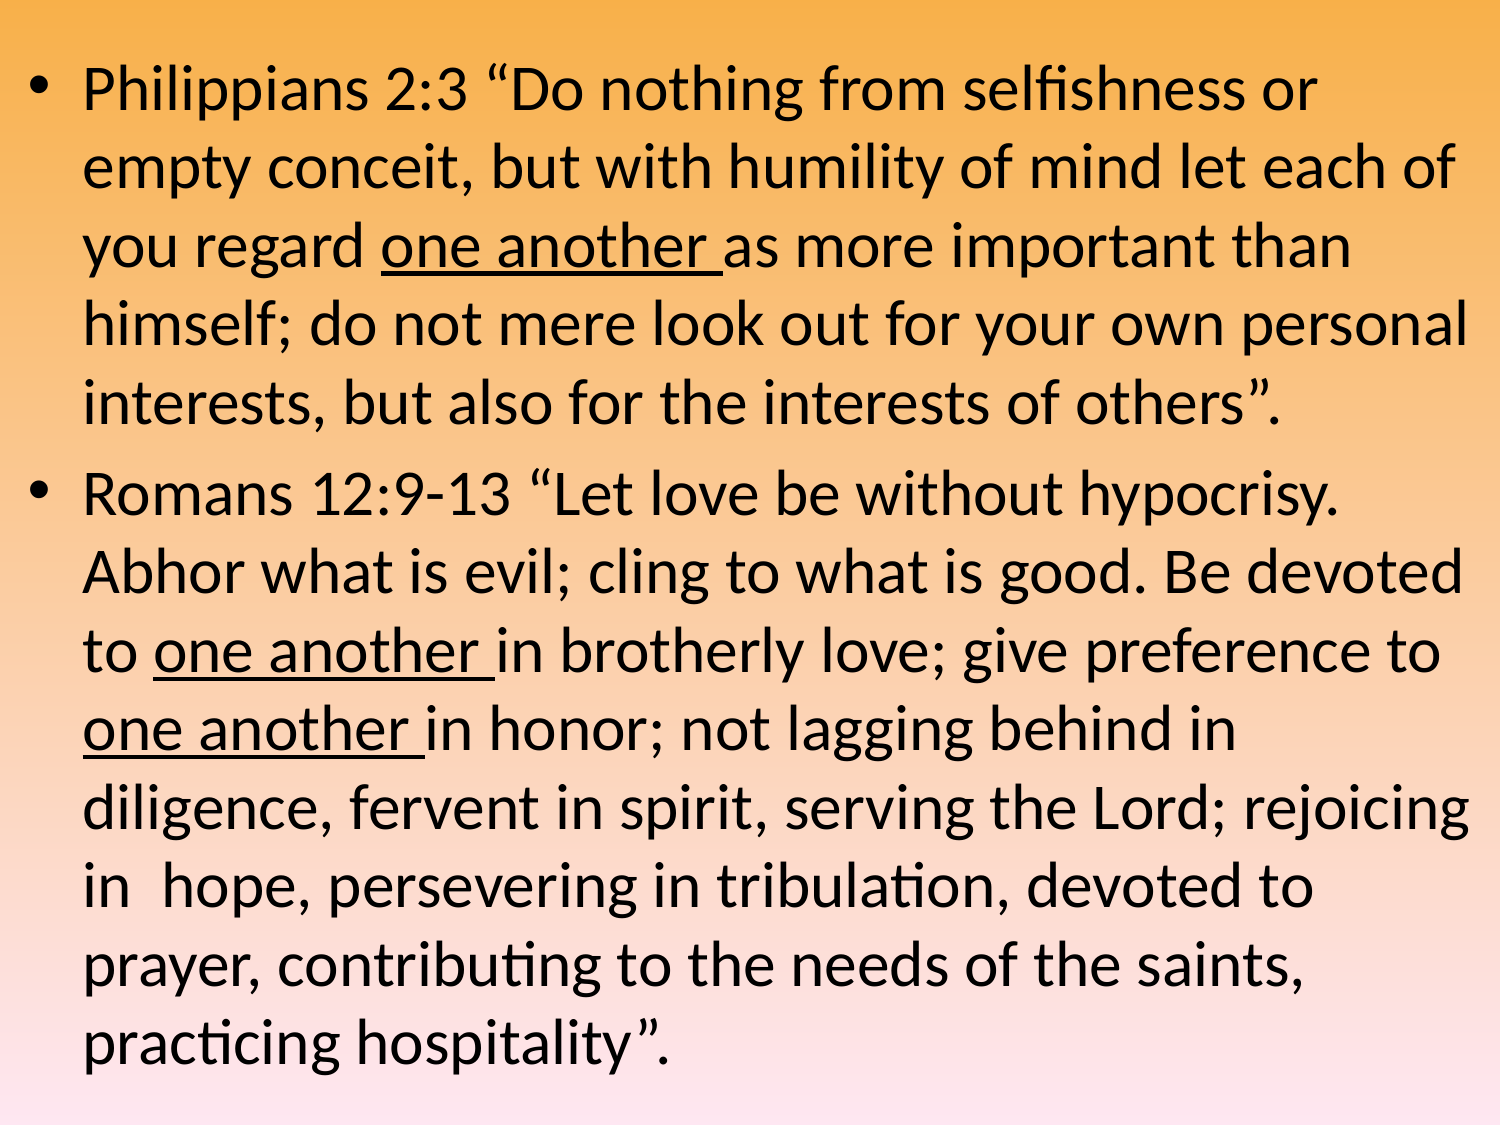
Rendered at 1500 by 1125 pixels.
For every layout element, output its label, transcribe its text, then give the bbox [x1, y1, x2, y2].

list Philippians 2:3 “Do nothing from selfishness or empty conceit, but with humility of mind let each of you regard one another as more important than himself; do not mere look out for your own personal interests, but also for the interests of others”. Romans 12:9-13 “Let love be without hypocrisy. Abhor what is evil; cling to what is good. Be devoted to one another in brotherly love; give preference to one another in honor; not lagging behind in diligence, fervent in spirit, serving the Lord; rejoicing in hope, persevering in tribulation, devoted to prayer, contributing to the needs of the saints, practicing hospitality”. [12, 37, 1500, 1100]
